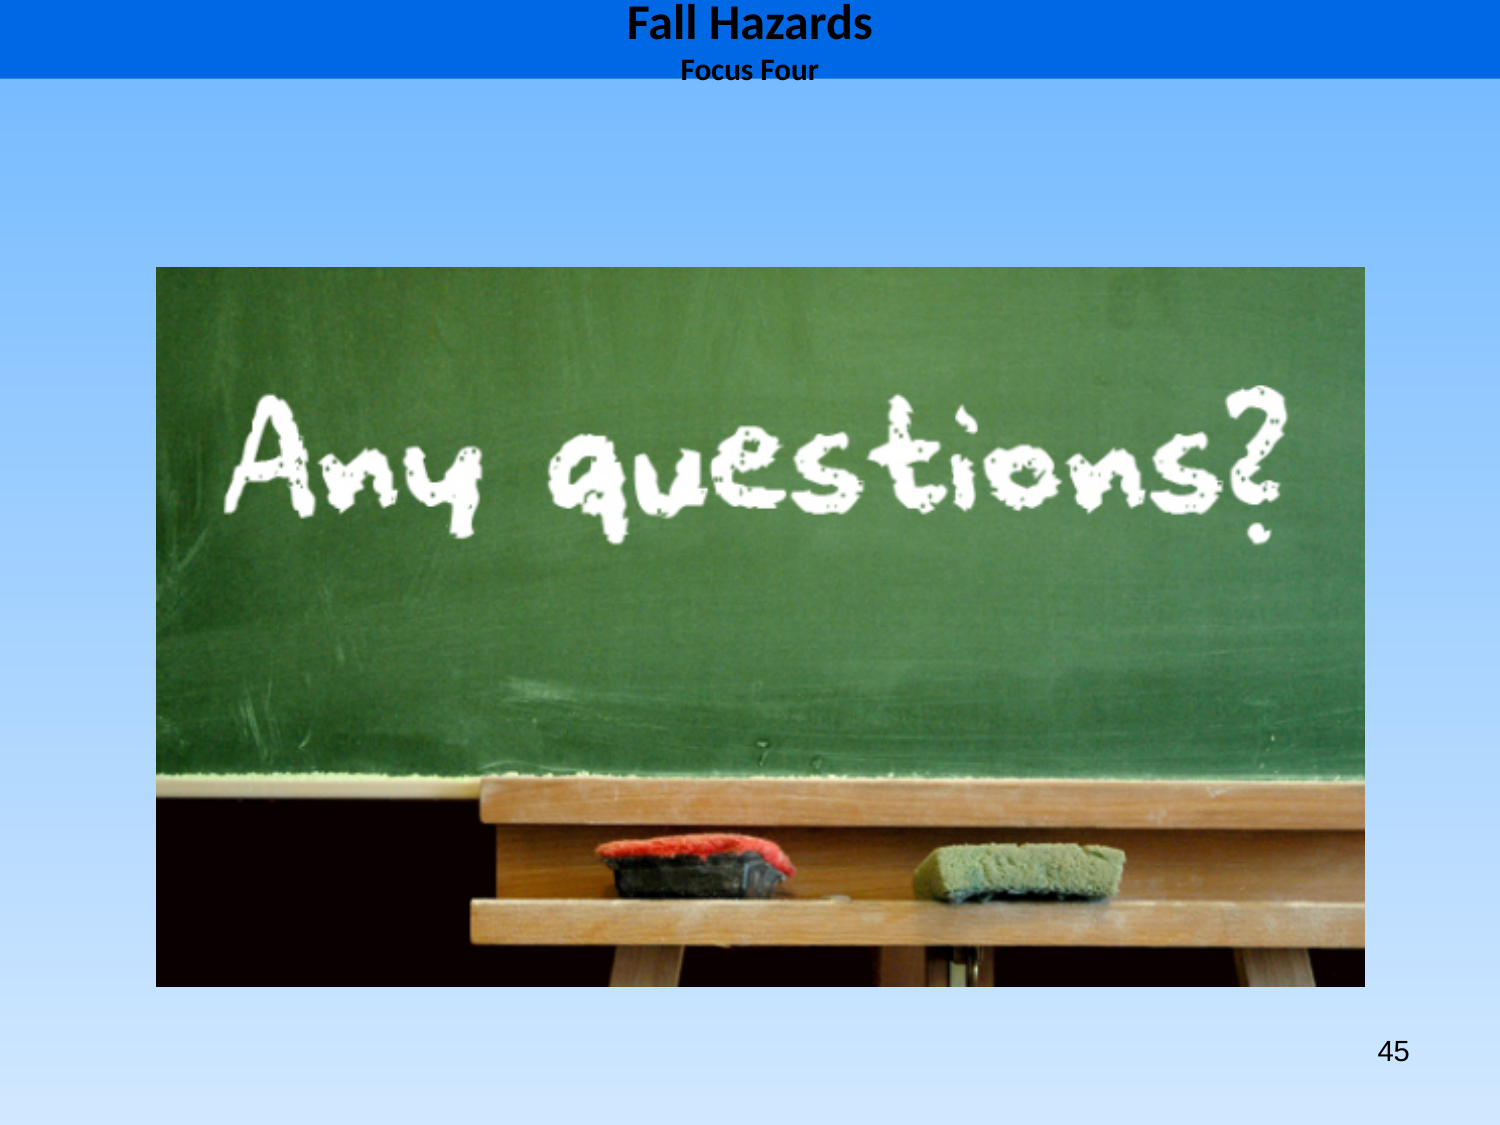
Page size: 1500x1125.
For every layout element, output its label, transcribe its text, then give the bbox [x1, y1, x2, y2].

slide_number 45 [1074, 1024, 1425, 1103]
picture [155, 267, 1365, 987]
text_box Fall Hazards Focus Four [0, 0, 1500, 79]
